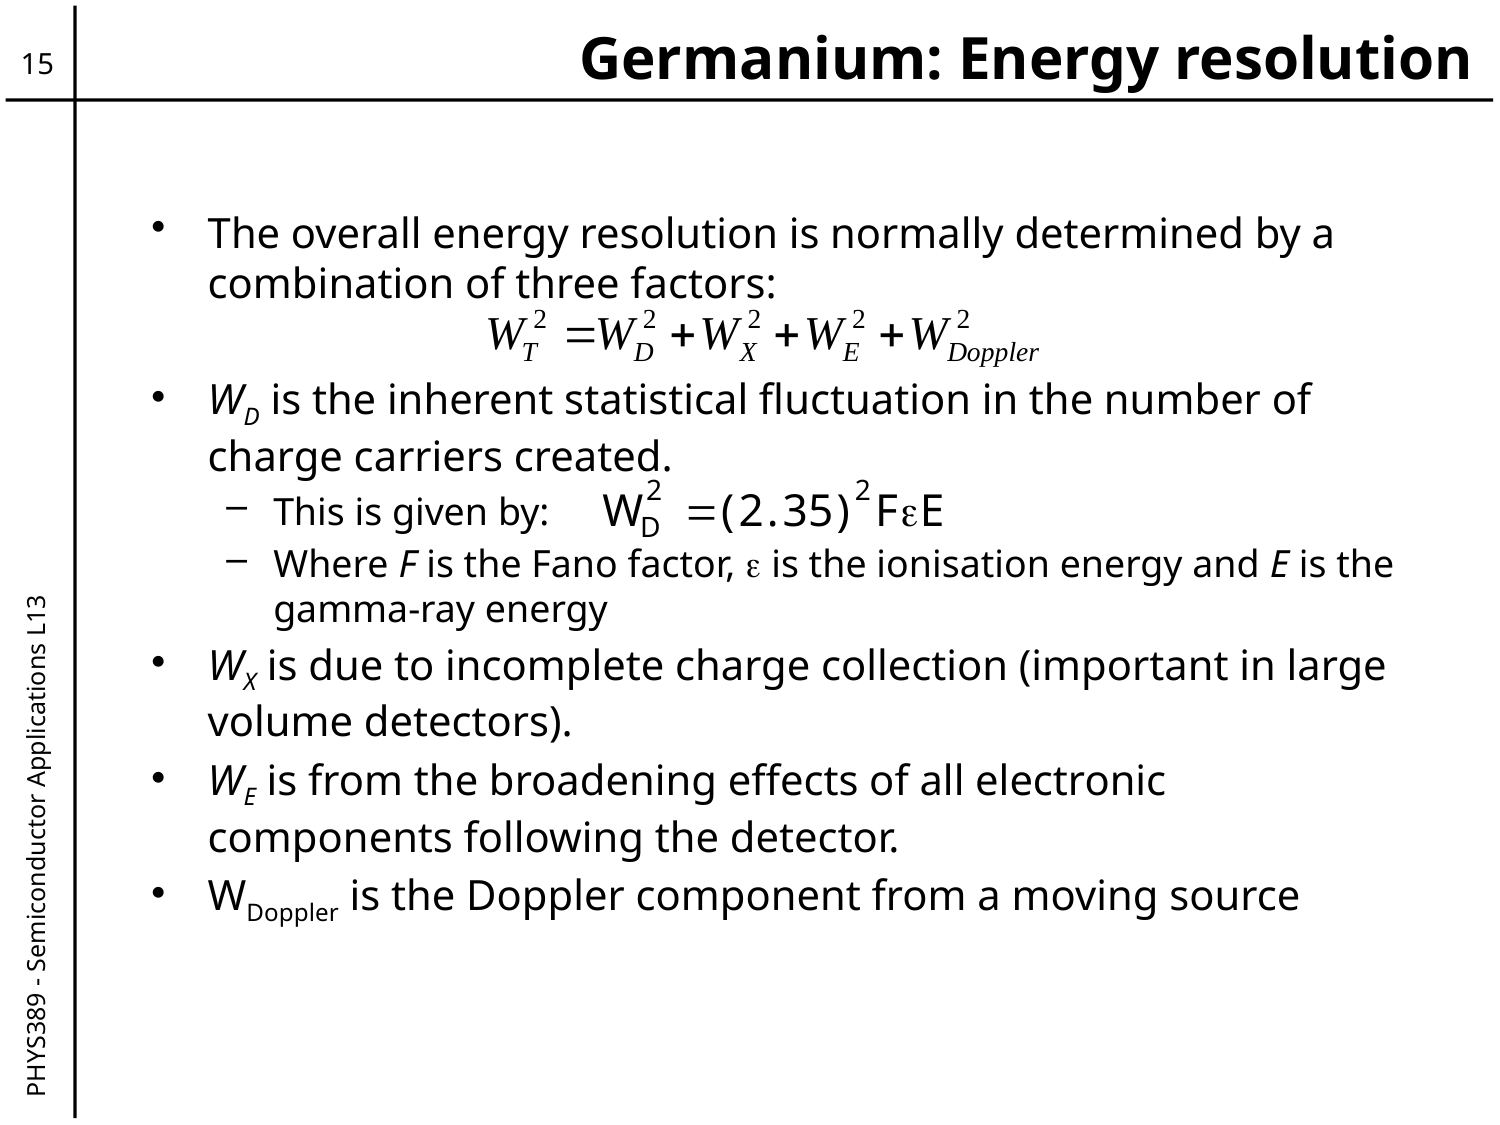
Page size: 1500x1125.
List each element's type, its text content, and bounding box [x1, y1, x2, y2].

title Germanium: Energy resolution [87, 24, 1488, 88]
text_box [596, 465, 955, 547]
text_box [482, 298, 1051, 378]
list The overall energy resolution is normally determined by a combination of three factors: WD is the inherent statistical fluctuation in the number of charge carriers created. This is given by: Where F is the Fano factor,  is the ionisation energy and E is the gamma-ray energy WX is due to incomplete charge collection (important in large volume detectors). WE is from the broadening effects of all electronic components following the detector. WDoppler is the Doppler component from a moving source [136, 198, 1412, 1012]
slide_number 15 [0, 37, 76, 88]
footer PHYS389 - Semiconductor Applications L13 [12, 312, 63, 1113]
